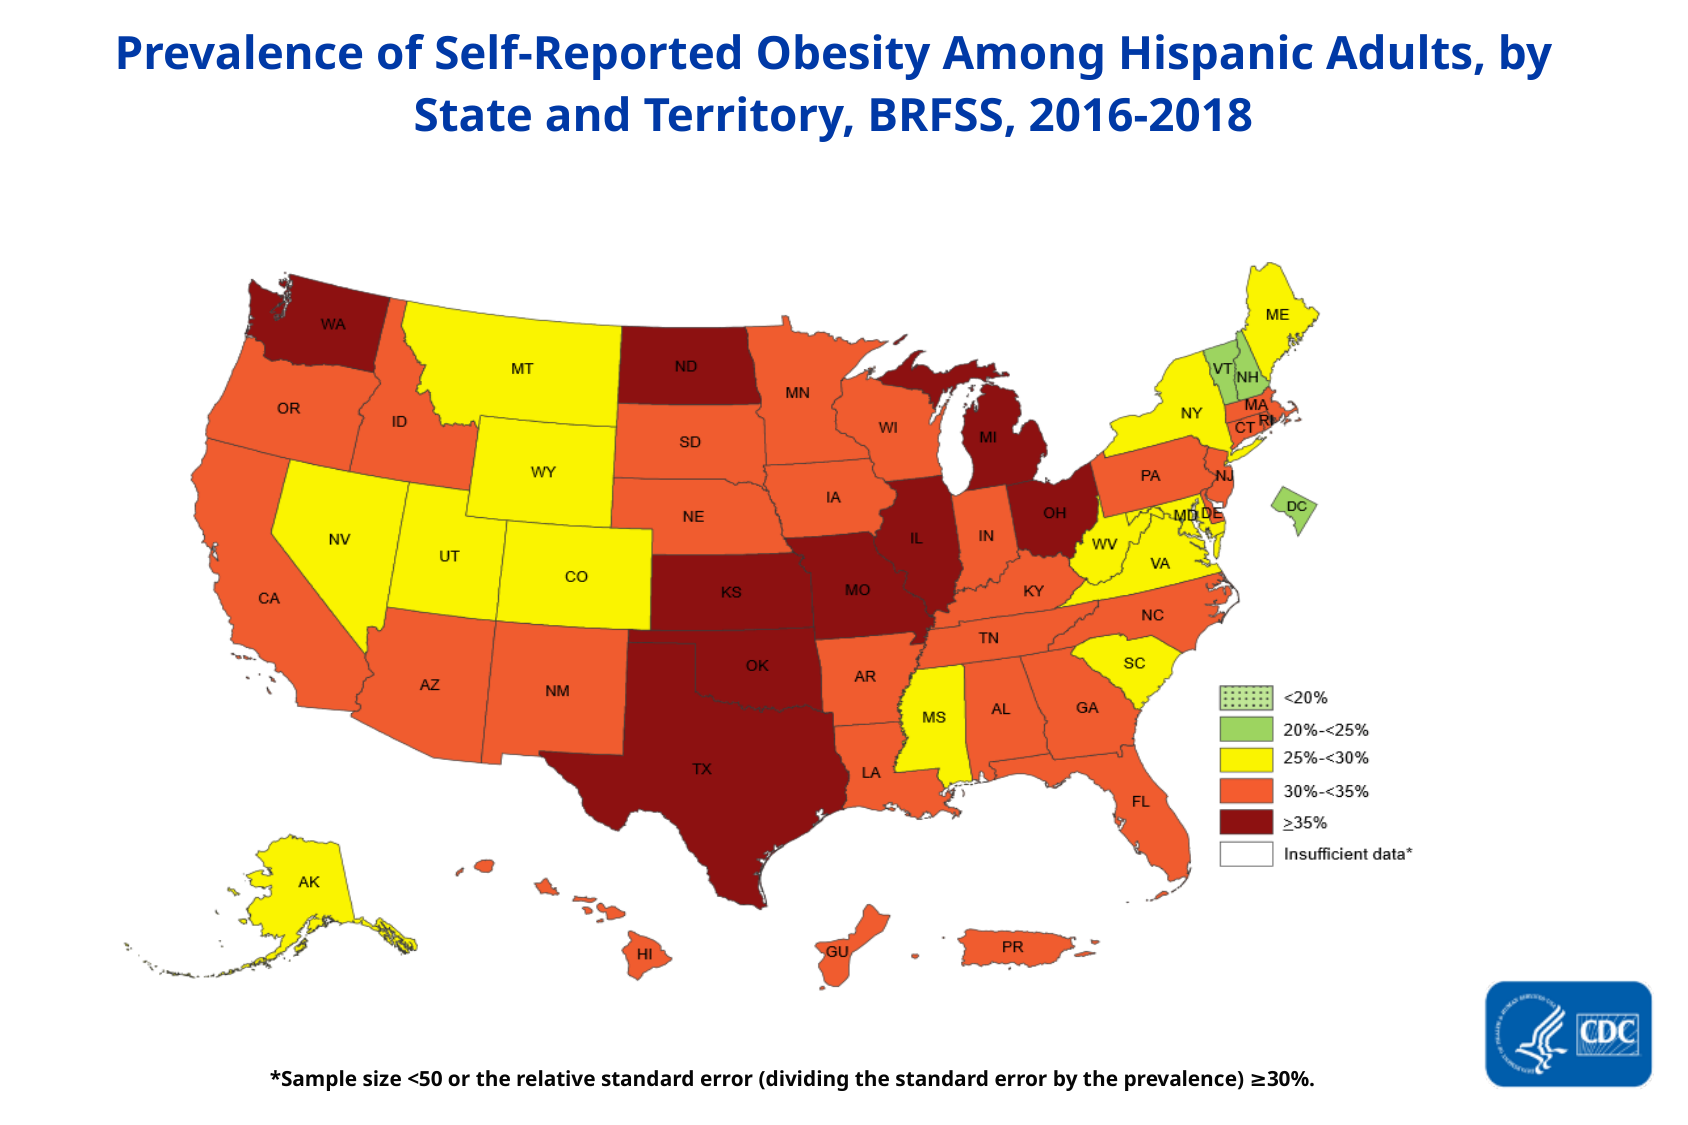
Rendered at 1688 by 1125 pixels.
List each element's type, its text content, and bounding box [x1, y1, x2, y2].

title Prevalence of Self-Reported Obesity Among Hispanic Adults, by State and Territory, BRFSS, 2016-2018 [64, 15, 1603, 149]
picture [99, 148, 1655, 1125]
